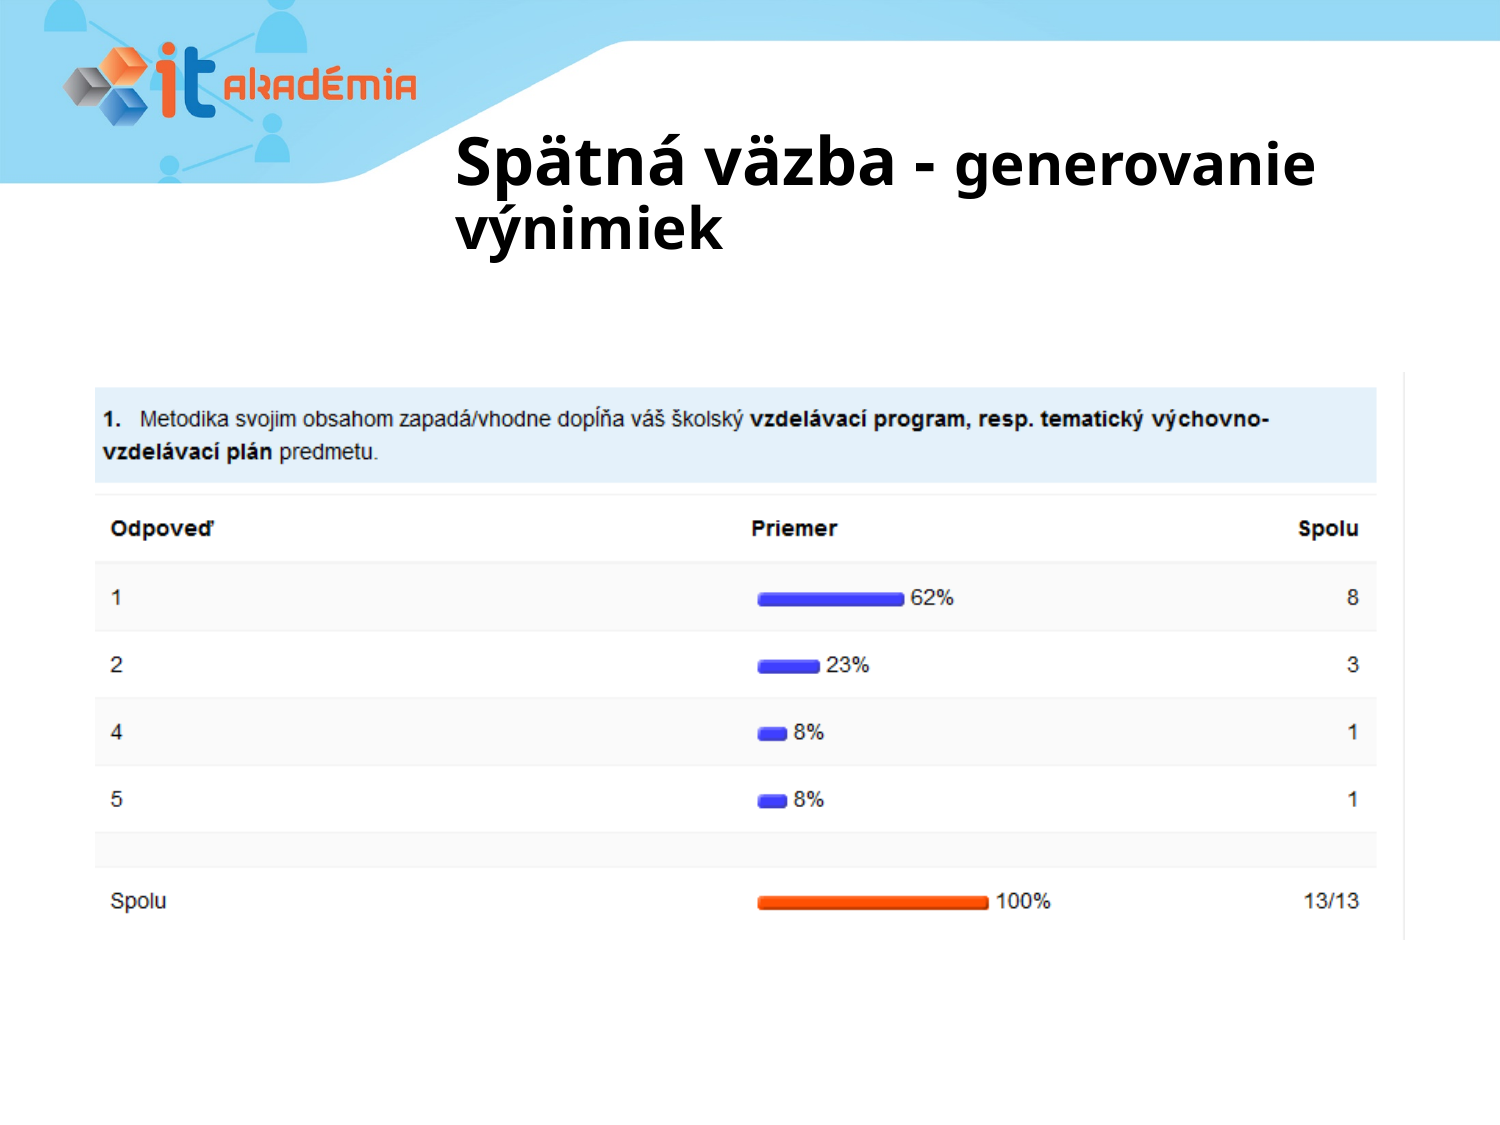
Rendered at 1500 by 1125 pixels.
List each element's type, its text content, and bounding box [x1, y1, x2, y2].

title Spätná väzba - generovanie výnimiek [440, 120, 1417, 278]
picture [0, 0, 1500, 880]
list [95, 372, 1405, 940]
